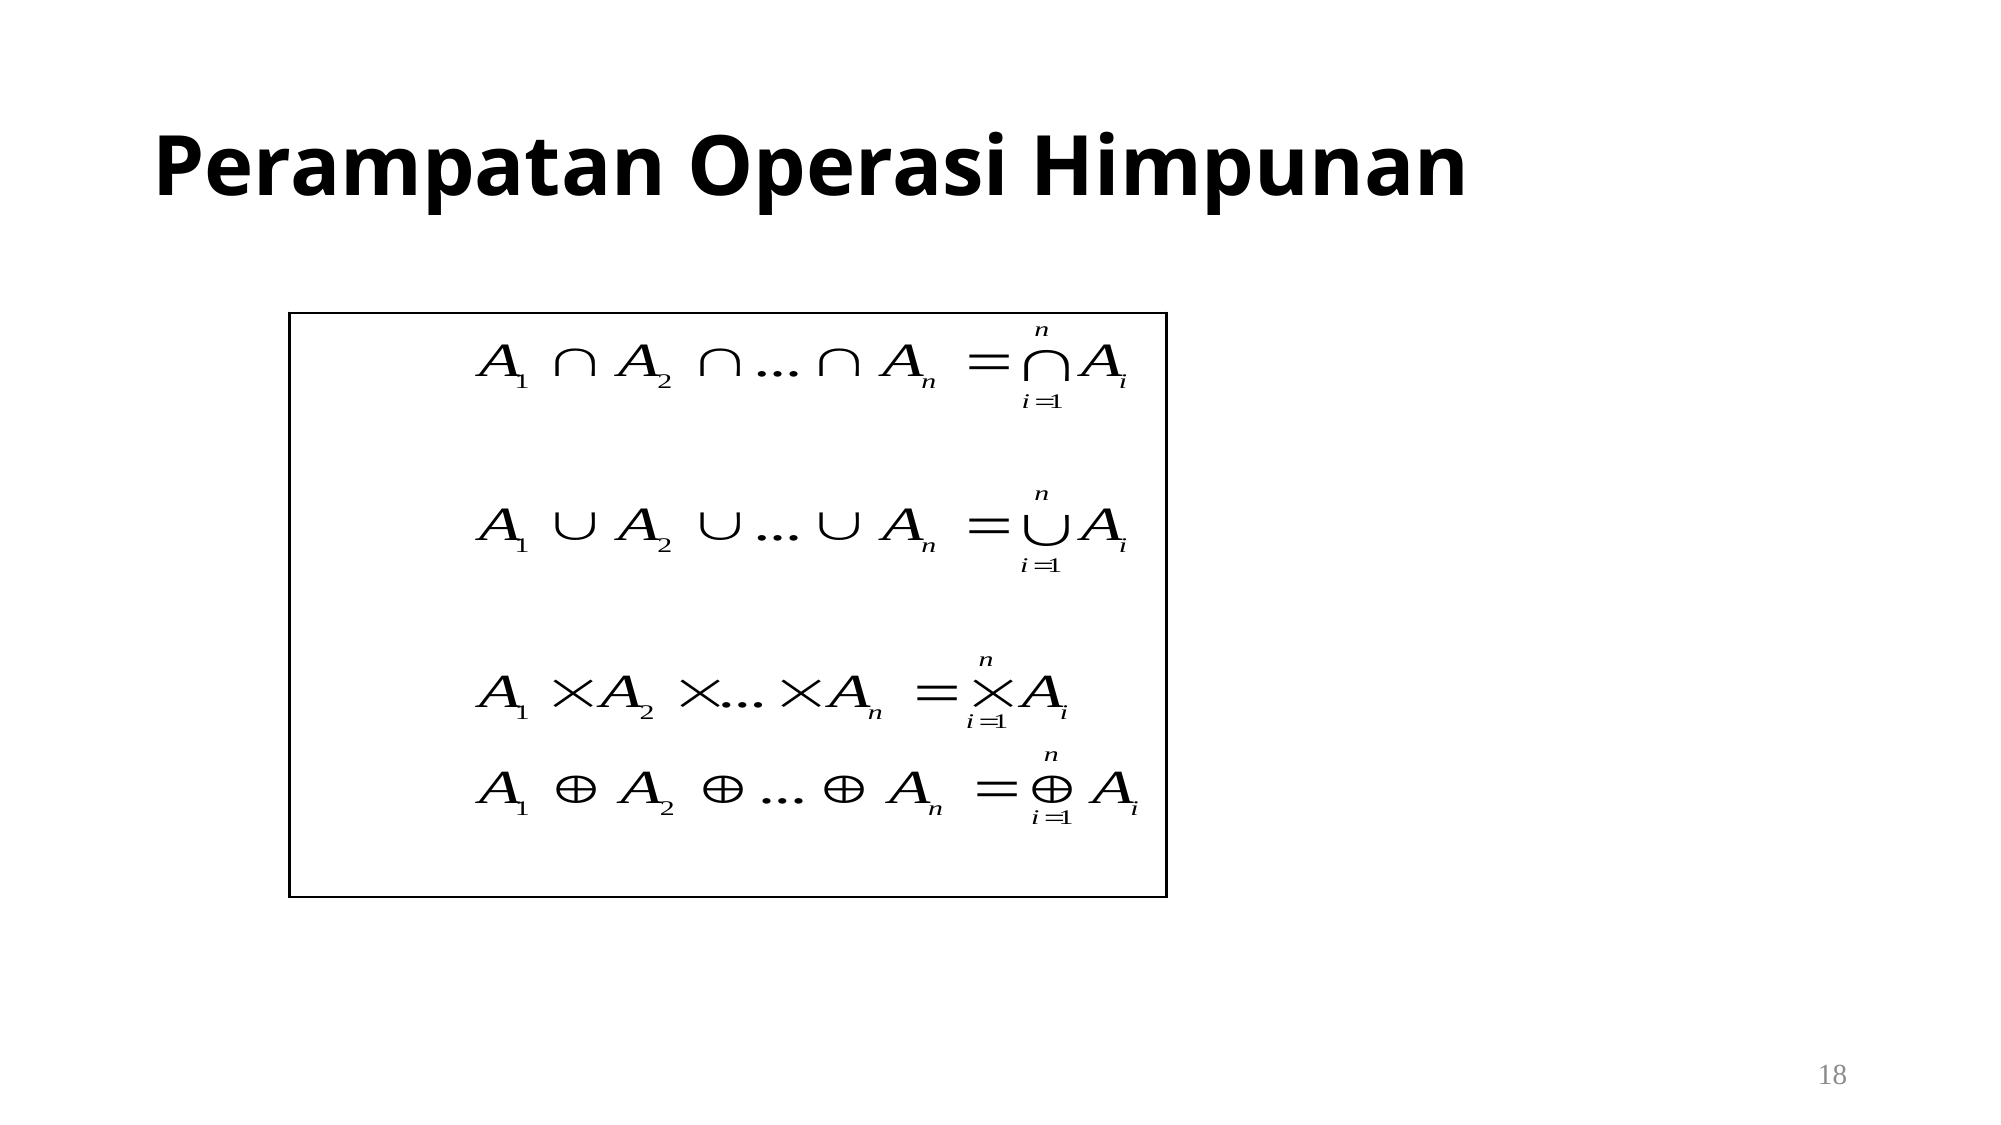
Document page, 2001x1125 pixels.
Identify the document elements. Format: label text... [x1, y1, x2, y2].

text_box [85, 311, 1980, 941]
title Perampatan Operasi Himpunan [137, 59, 1863, 278]
slide_number 18 [1412, 1042, 1863, 1103]
